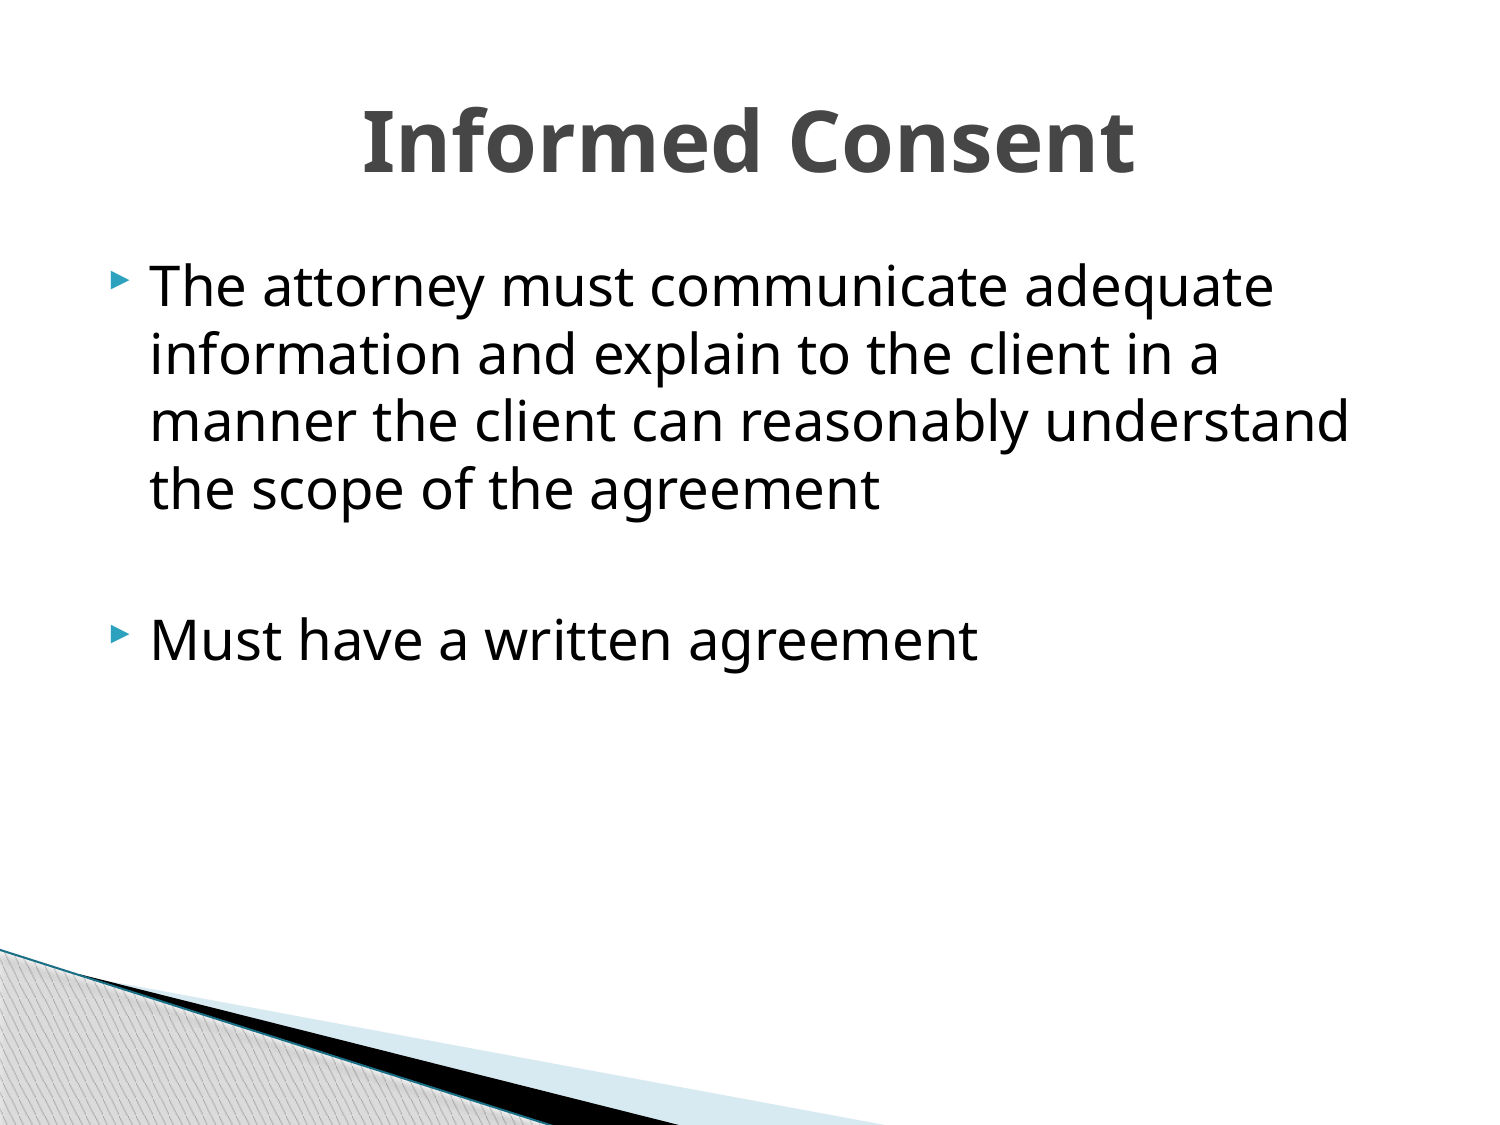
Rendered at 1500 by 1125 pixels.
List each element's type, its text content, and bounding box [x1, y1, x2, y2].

title Informed Consent [75, 45, 1425, 233]
list The attorney must communicate adequate information and explain to the client in a manner the client can reasonably understand the scope of the agreement Must have a written agreement [75, 243, 1425, 986]
